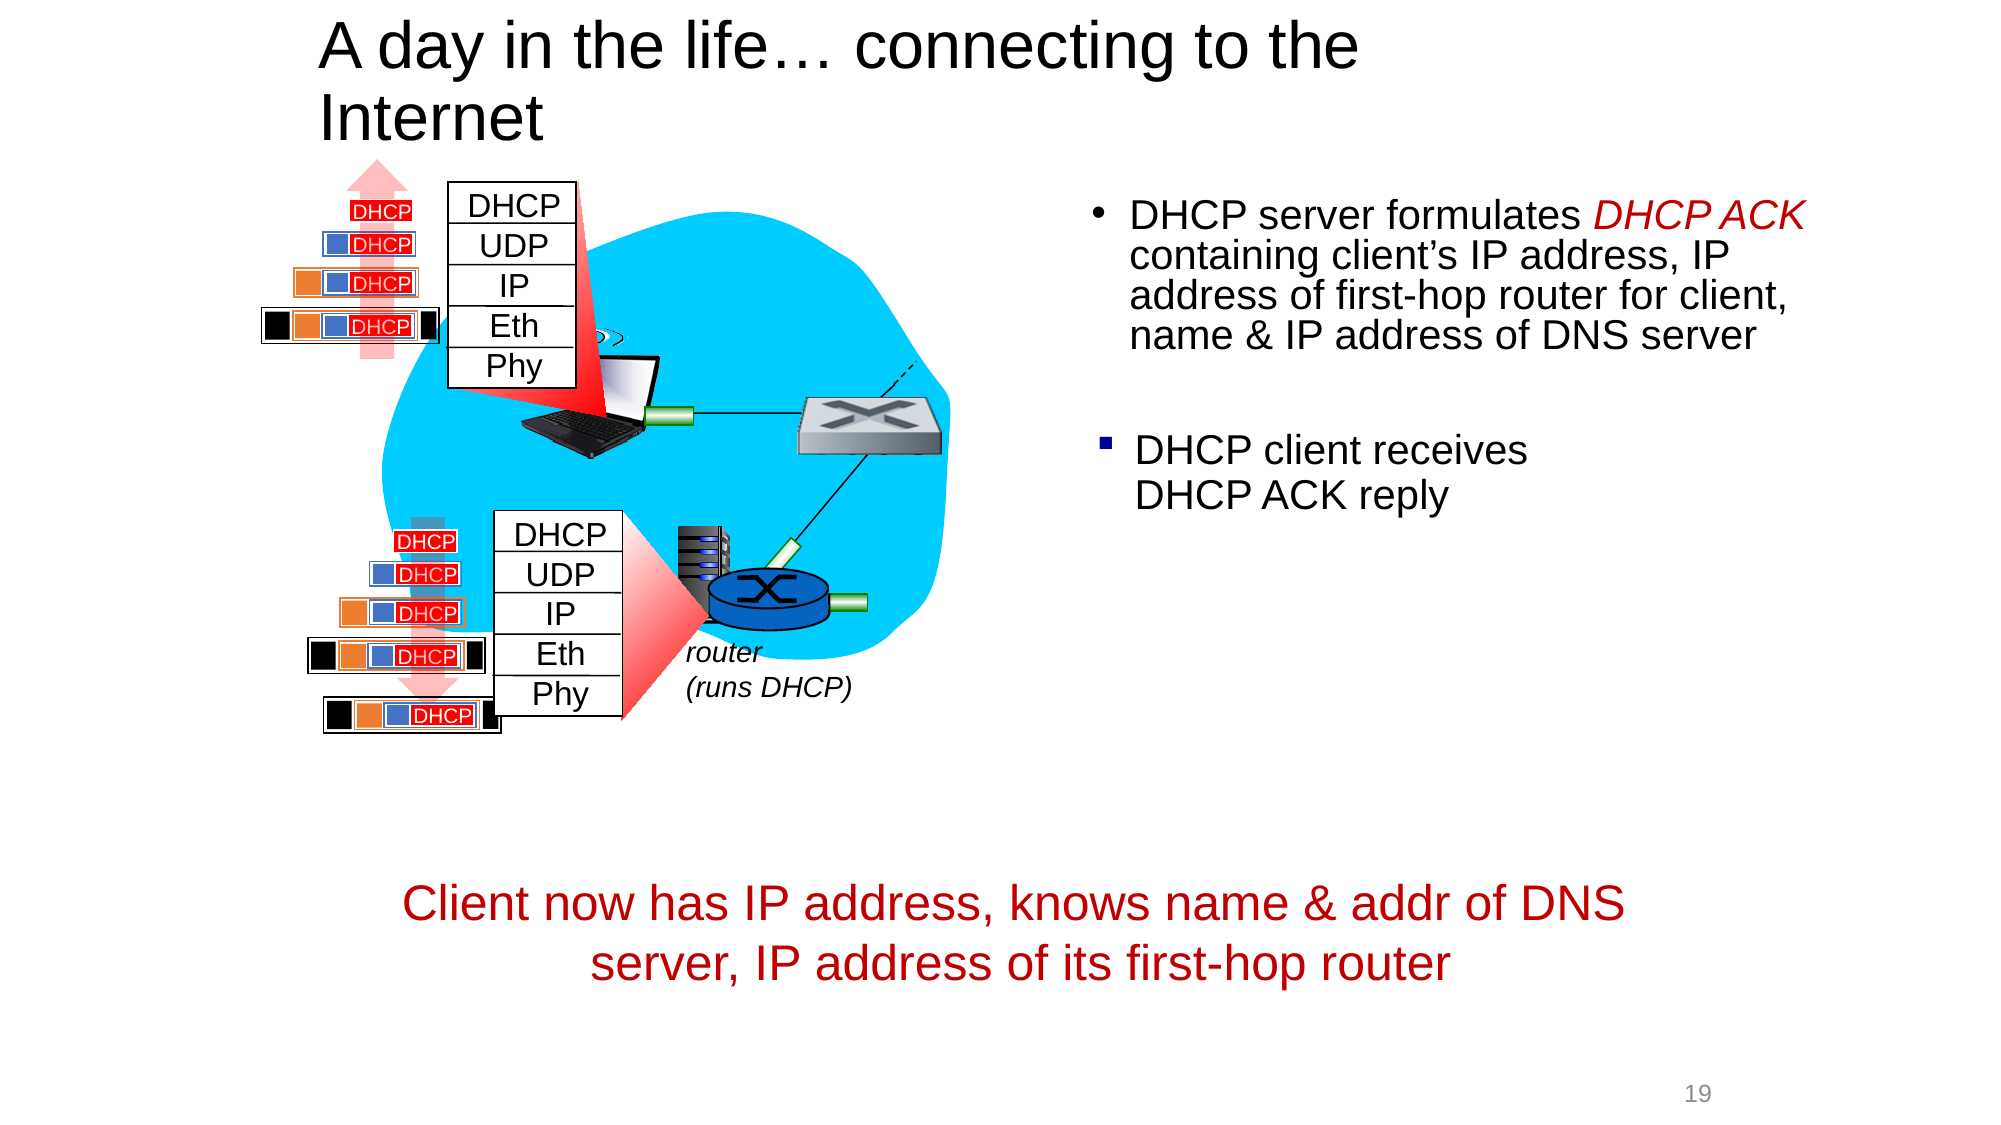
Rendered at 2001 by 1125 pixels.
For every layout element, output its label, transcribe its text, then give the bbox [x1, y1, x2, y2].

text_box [261, 159, 440, 359]
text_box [376, 208, 960, 712]
slide_number 19 [1637, 1069, 1728, 1115]
text_box Client now has IP address, knows name & addr of DNS server, IP address of its first-hop router [387, 862, 1656, 998]
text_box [381, 521, 472, 562]
title A day in the life… connecting to the Internet [303, 1, 1622, 165]
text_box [492, 505, 709, 722]
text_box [323, 695, 501, 736]
text_box DHCP client receives DHCP ACK reply [1081, 420, 1643, 542]
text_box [307, 517, 486, 709]
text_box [446, 177, 607, 417]
list DHCP server formulates DHCP ACK containing client’s IP address, IP address of first-hop router for client, name & IP address of DNS server [1076, 190, 1832, 449]
